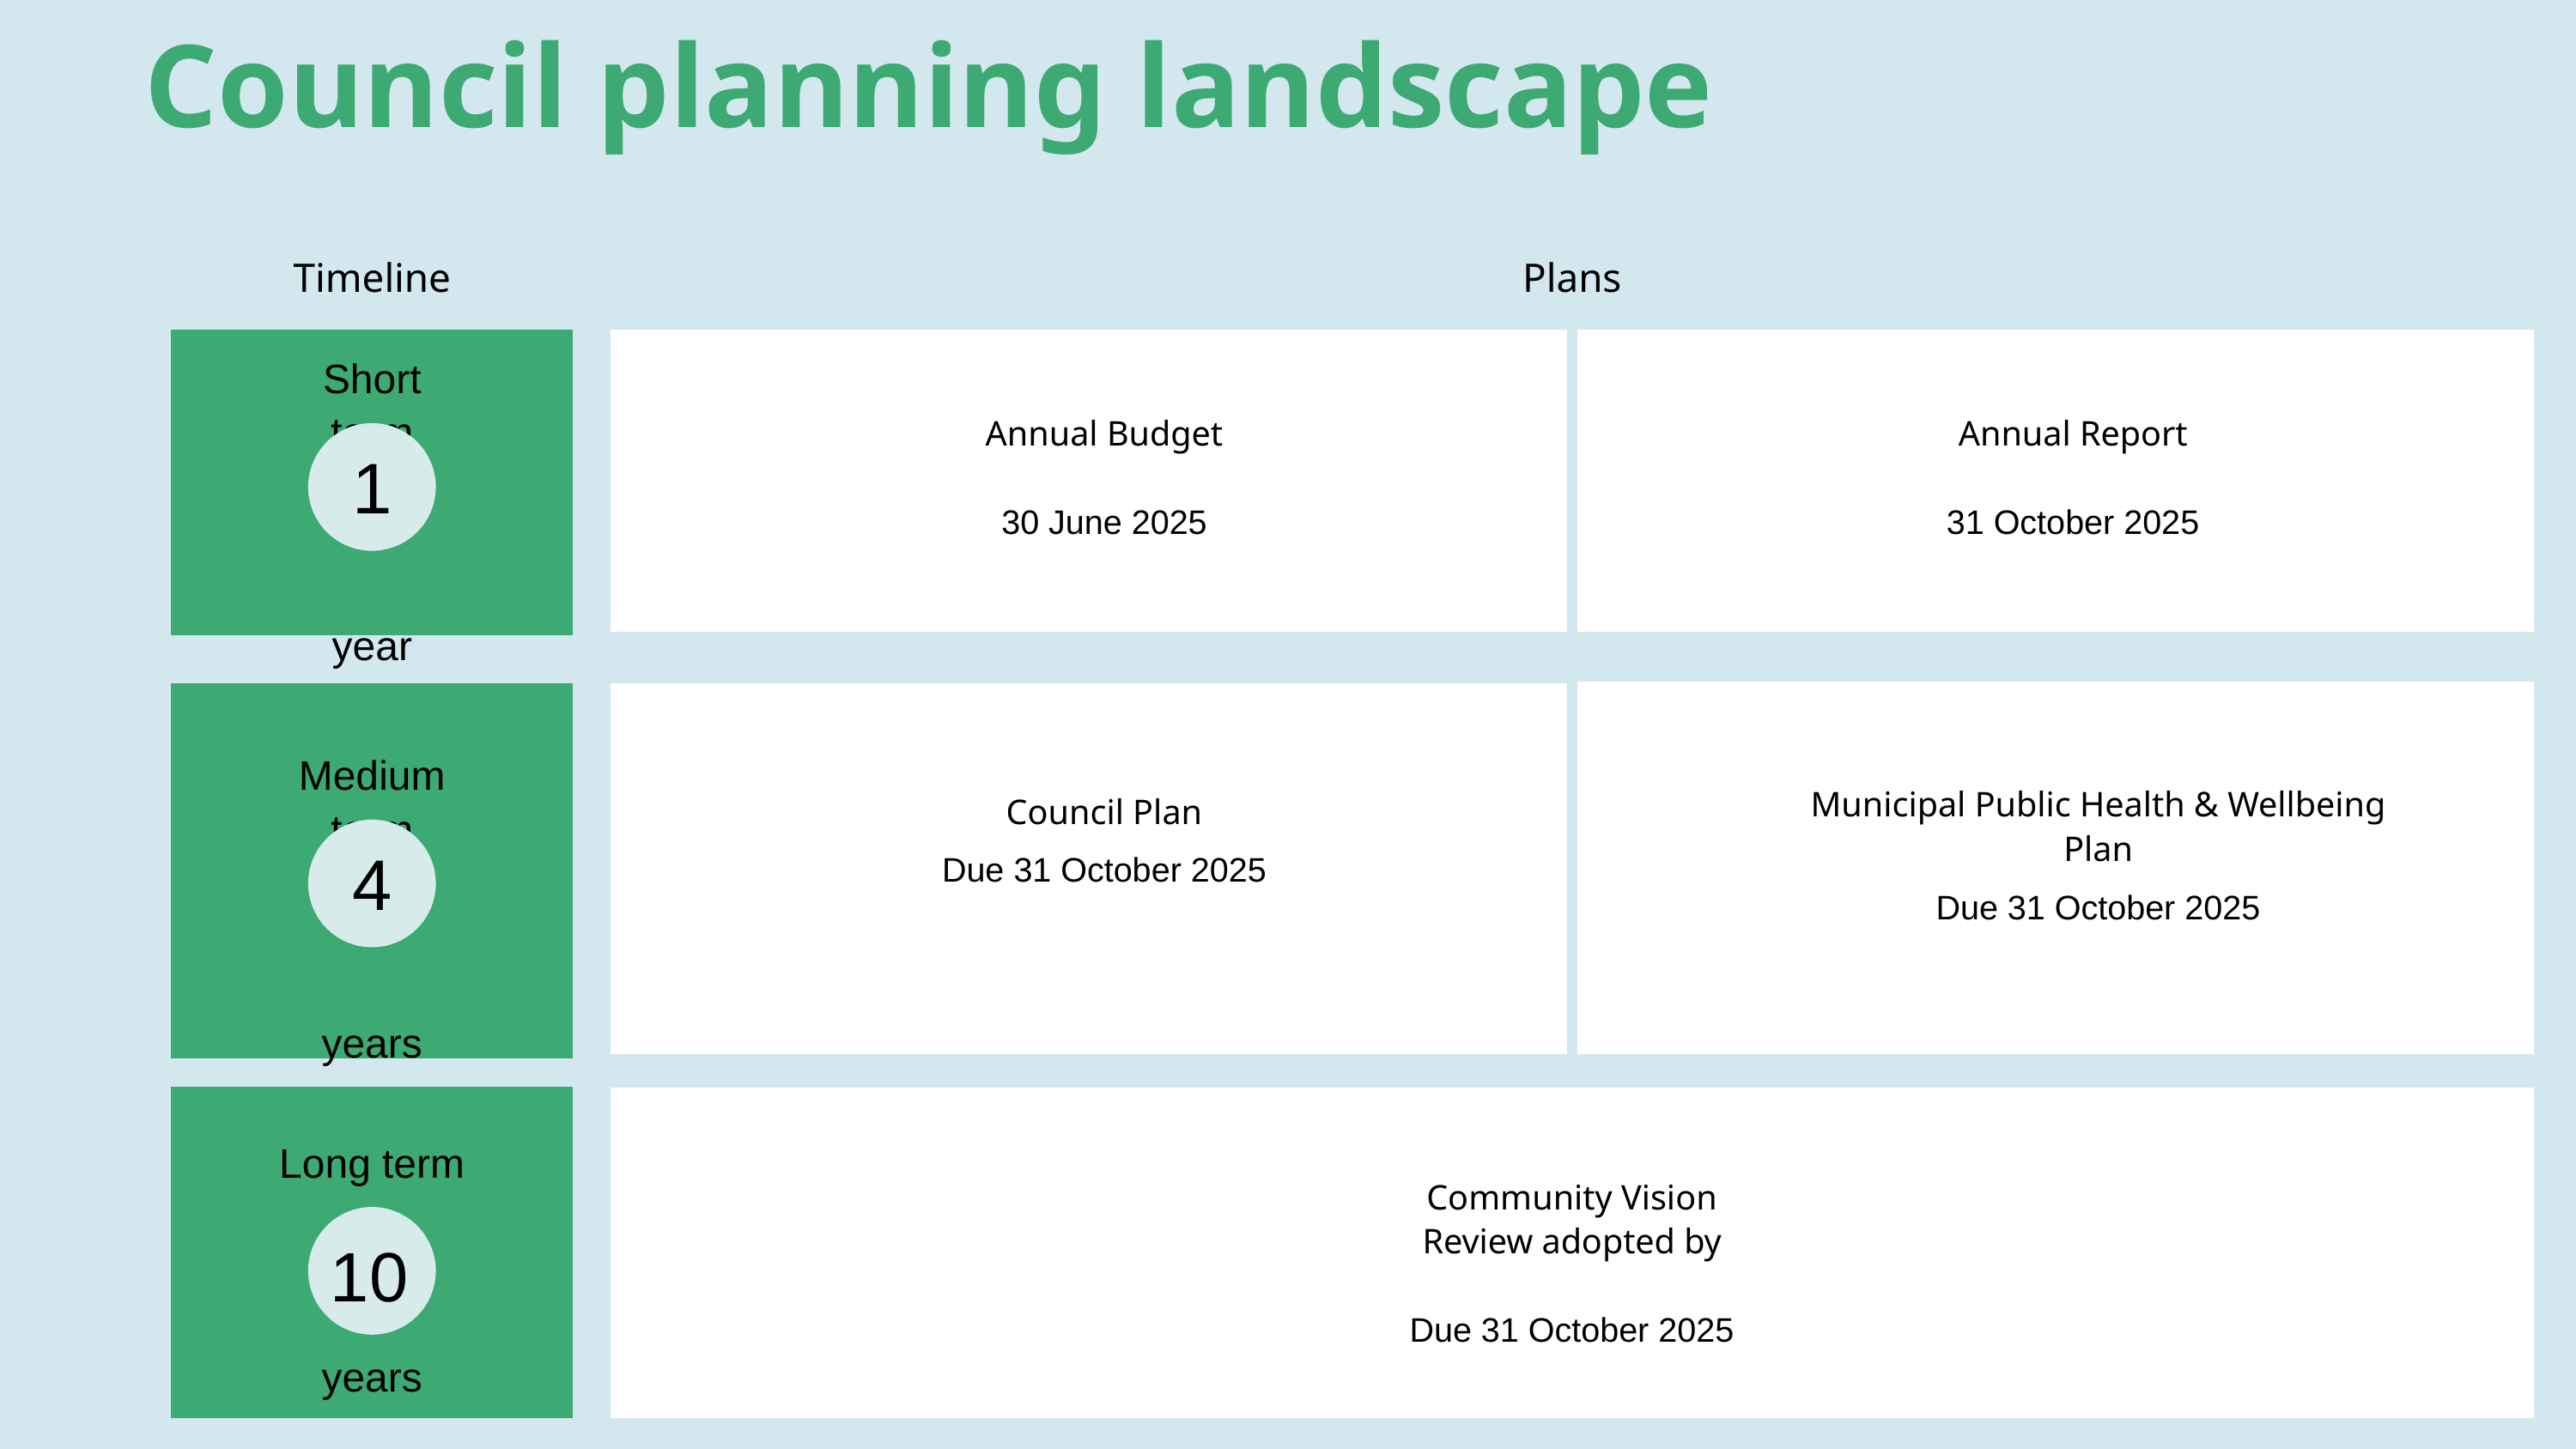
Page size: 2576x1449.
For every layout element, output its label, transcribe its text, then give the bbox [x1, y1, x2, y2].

text_box Short term year [276, 642, 469, 670]
text_box Timeline [171, 248, 574, 300]
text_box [1577, 652, 2534, 1055]
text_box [610, 683, 1568, 1055]
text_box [610, 329, 1568, 632]
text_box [307, 422, 436, 551]
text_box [170, 329, 574, 636]
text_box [307, 819, 436, 948]
text_box Plans [611, 248, 2534, 300]
text_box Council planning landscape [144, 21, 2471, 151]
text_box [1577, 298, 2534, 632]
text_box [170, 1052, 574, 1419]
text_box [610, 1076, 2534, 1419]
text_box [170, 683, 574, 1052]
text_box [307, 1206, 436, 1336]
